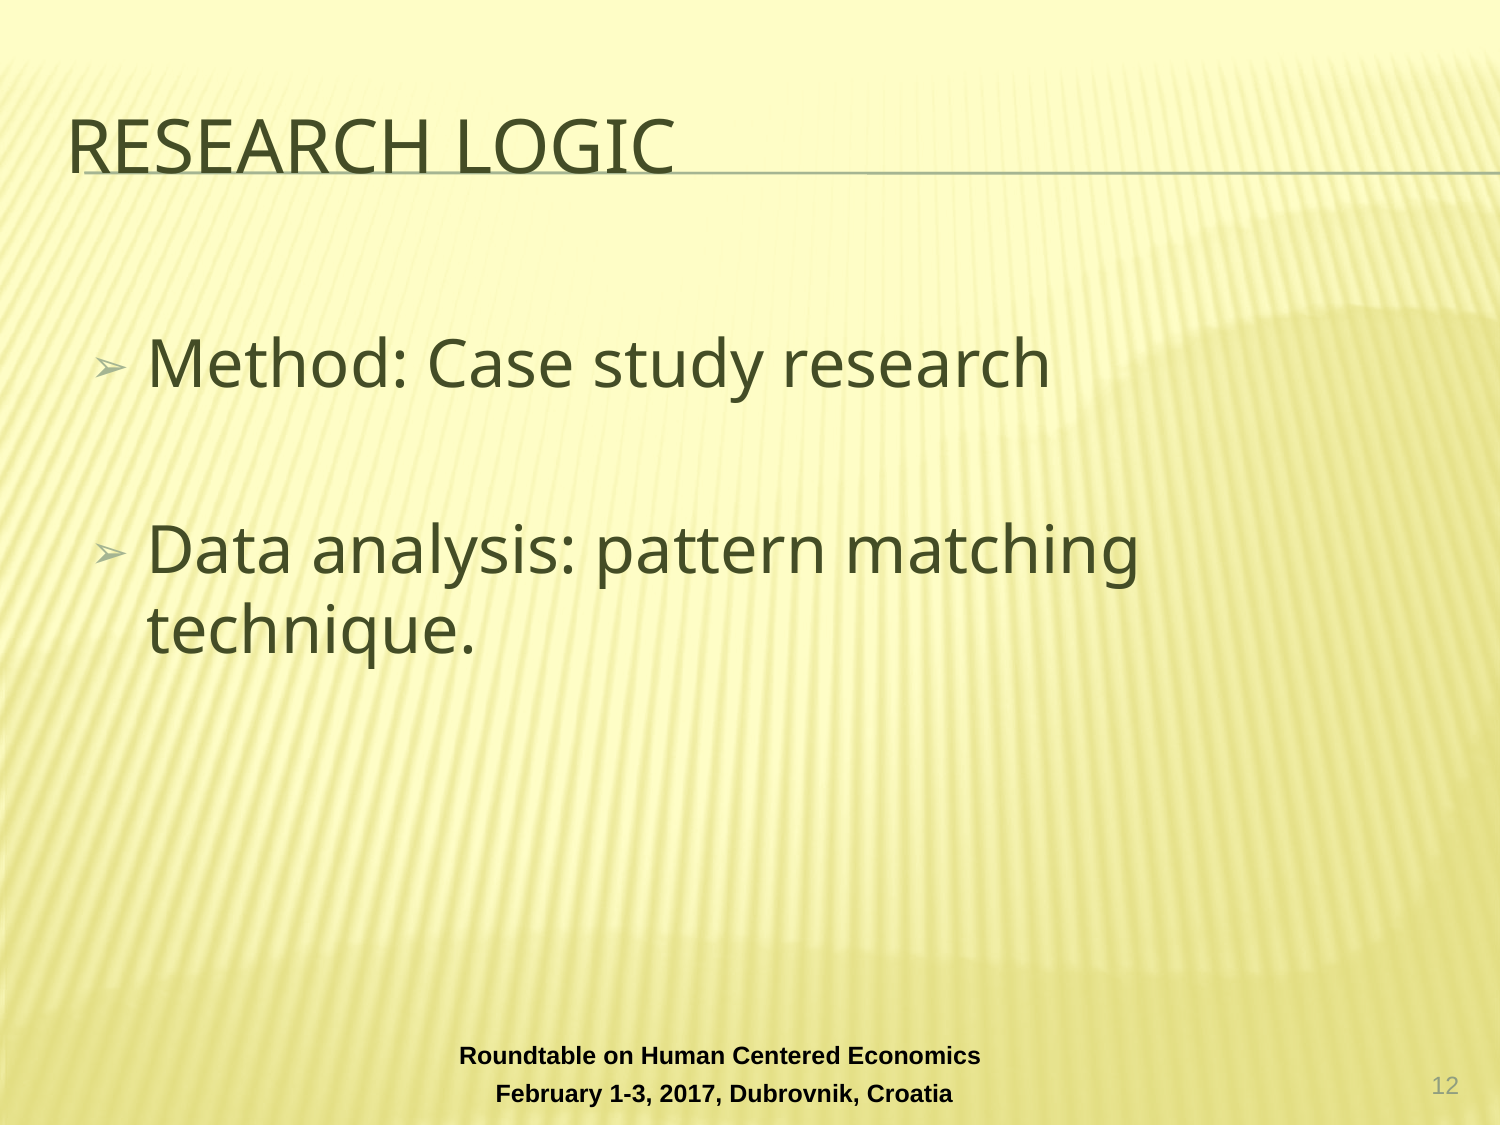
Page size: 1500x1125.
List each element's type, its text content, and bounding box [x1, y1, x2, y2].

picture [565, 1053, 571, 1062]
list Method: Case study research Data analysis: pattern matching technique. [75, 219, 1500, 1048]
picture [527, 1053, 532, 1062]
picture [464, 1050, 472, 1055]
slide_number ‹#› [1350, 1061, 1475, 1103]
picture [830, 1053, 835, 1062]
title RESEARCH LOGIC [50, 75, 1475, 213]
picture [645, 1048, 653, 1054]
picture [0, 0, 1500, 1125]
